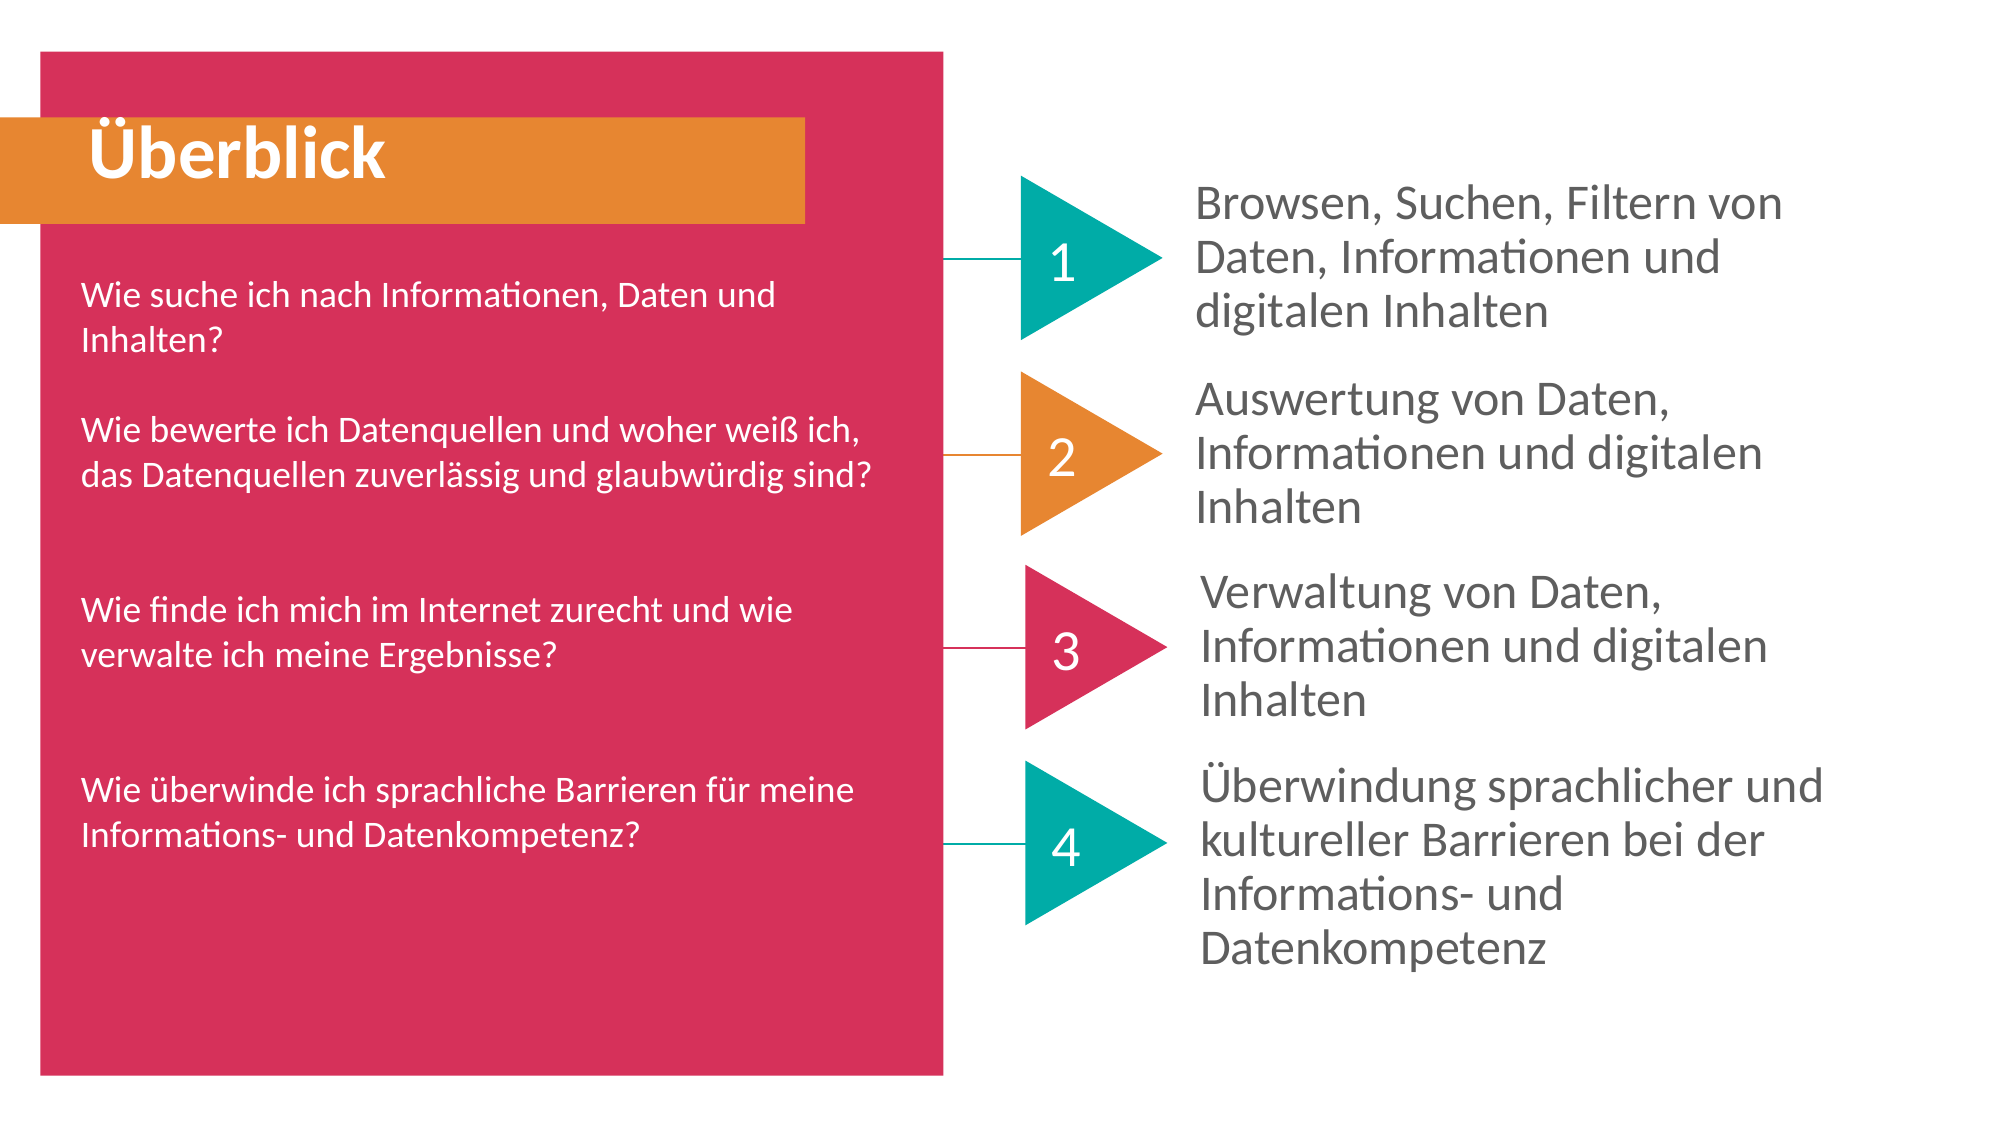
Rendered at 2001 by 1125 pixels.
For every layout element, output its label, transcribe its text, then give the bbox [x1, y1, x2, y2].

list Browsen, Suchen, Filtern von Daten, Informationen und digitalen Inhalten [1180, 177, 1916, 337]
list 2 [1019, 406, 1104, 511]
list Überblick [0, 117, 806, 224]
text_box Wie suche ich nach Informationen, Daten und Inhalten? Wie bewerte ich Datenquellen und woher weiß ich, das Datenquellen zuverlässig und glaubwürdig sind? Wie finde ich mich im Internet zurecht und wie verwalte ich meine Ergebnisse? Wie überwinde ich sprachliche Barrieren für meine Informations- und Datenkompetenz? [66, 262, 894, 862]
list 4 [1024, 795, 1109, 900]
list Verwaltung von Daten, Informationen und digitalen Inhalten [1185, 567, 1921, 727]
list Auswertung von Daten, Informationen und digitalen Inhalten [1180, 373, 1916, 533]
list 1 [1019, 210, 1104, 315]
list Überwindung sprachlicher und kultureller Barrieren bei der Informations- und Datenkompetenz [1185, 788, 1921, 948]
list 3 [1024, 599, 1109, 704]
